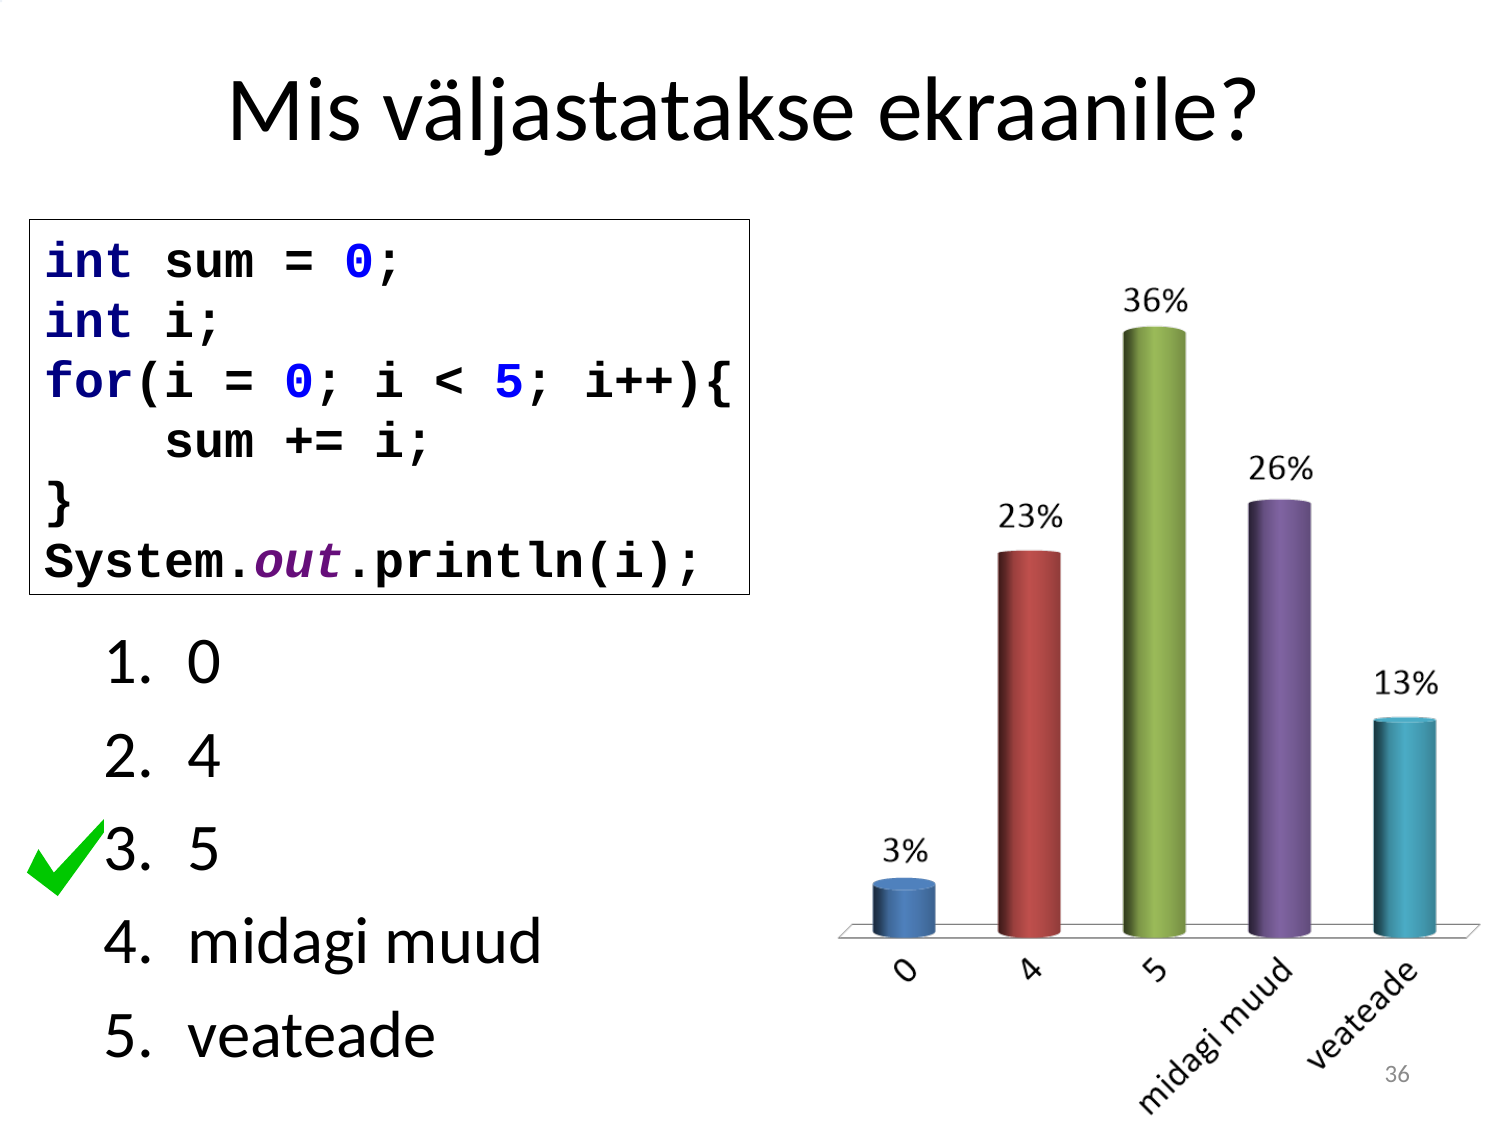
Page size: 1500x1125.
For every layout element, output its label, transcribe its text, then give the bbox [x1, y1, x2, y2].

list 0 4 5 midagi muud veateade [88, 609, 644, 1125]
text_box [25, 817, 107, 899]
text_box [742, 279, 1497, 1125]
title Mis väljastatakse ekraanile? [69, 10, 1420, 198]
text_box int sum = 0; int i; for(i = 0; i < 5; i++){ sum += i; } System.out.println(i); [29, 219, 750, 595]
